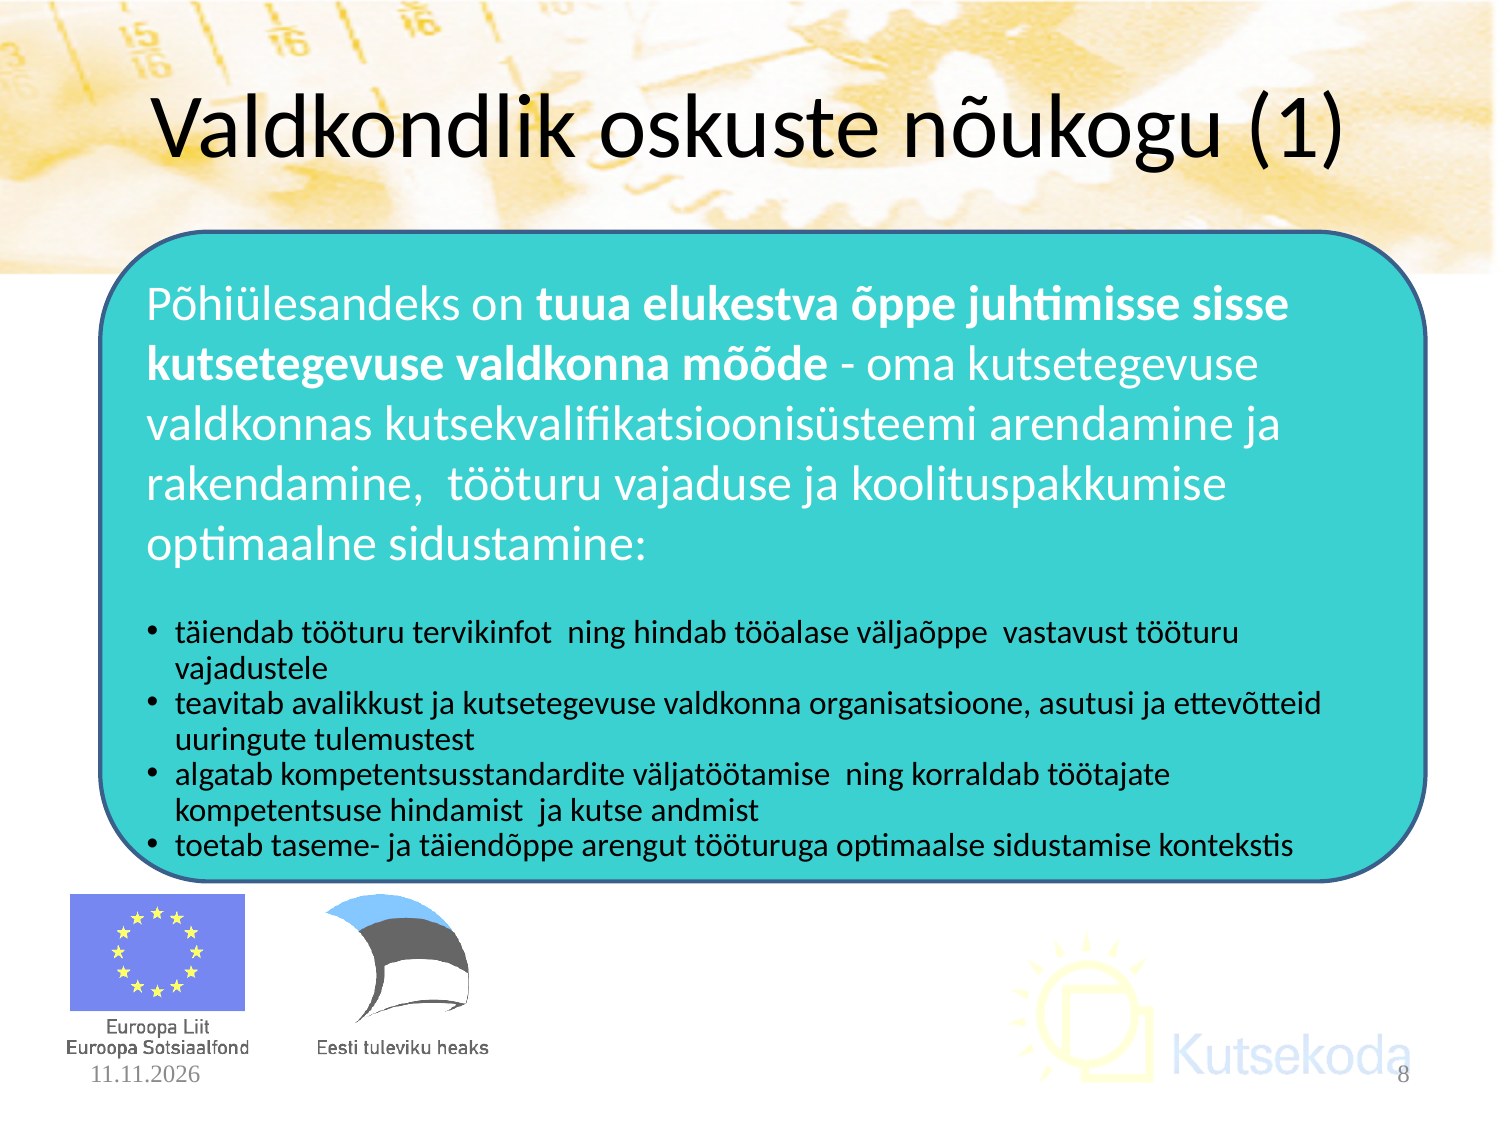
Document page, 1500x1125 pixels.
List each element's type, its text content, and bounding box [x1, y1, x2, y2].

text_box Põhiülesandeks on tuua elukestva õppe juhtimisse sisse kutsetegevuse valdkonna mõõde - oma kutsetegevuse valdkonnas kutsekvalifikatsioonisüsteemi arendamine ja rakendamine, tööturu vajaduse ja koolituspakkumise optimaalne sidustamine: täiendab tööturu tervikinfot ning hindab tööalase väljaõppe vastavust tööturu vajadustele teavitab avalikkust ja kutsetegevuse valdkonna organisatsioone, asutusi ja ettevõtteid uuringute tulemustest algatab kompetentsusstandardite väljatöötamise ning korraldab töötajate kompetentsuse hindamist ja kutse andmist toetab taseme- ja täiendõppe arengut tööturuga optimaalse sidustamise kontekstis [98, 229, 1428, 884]
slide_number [75, 1042, 425, 1103]
slide_number 8 [1074, 1042, 1425, 1103]
title Valdkondlik oskuste nõukogu (1) [75, 45, 1425, 197]
picture [0, 0, 1500, 279]
